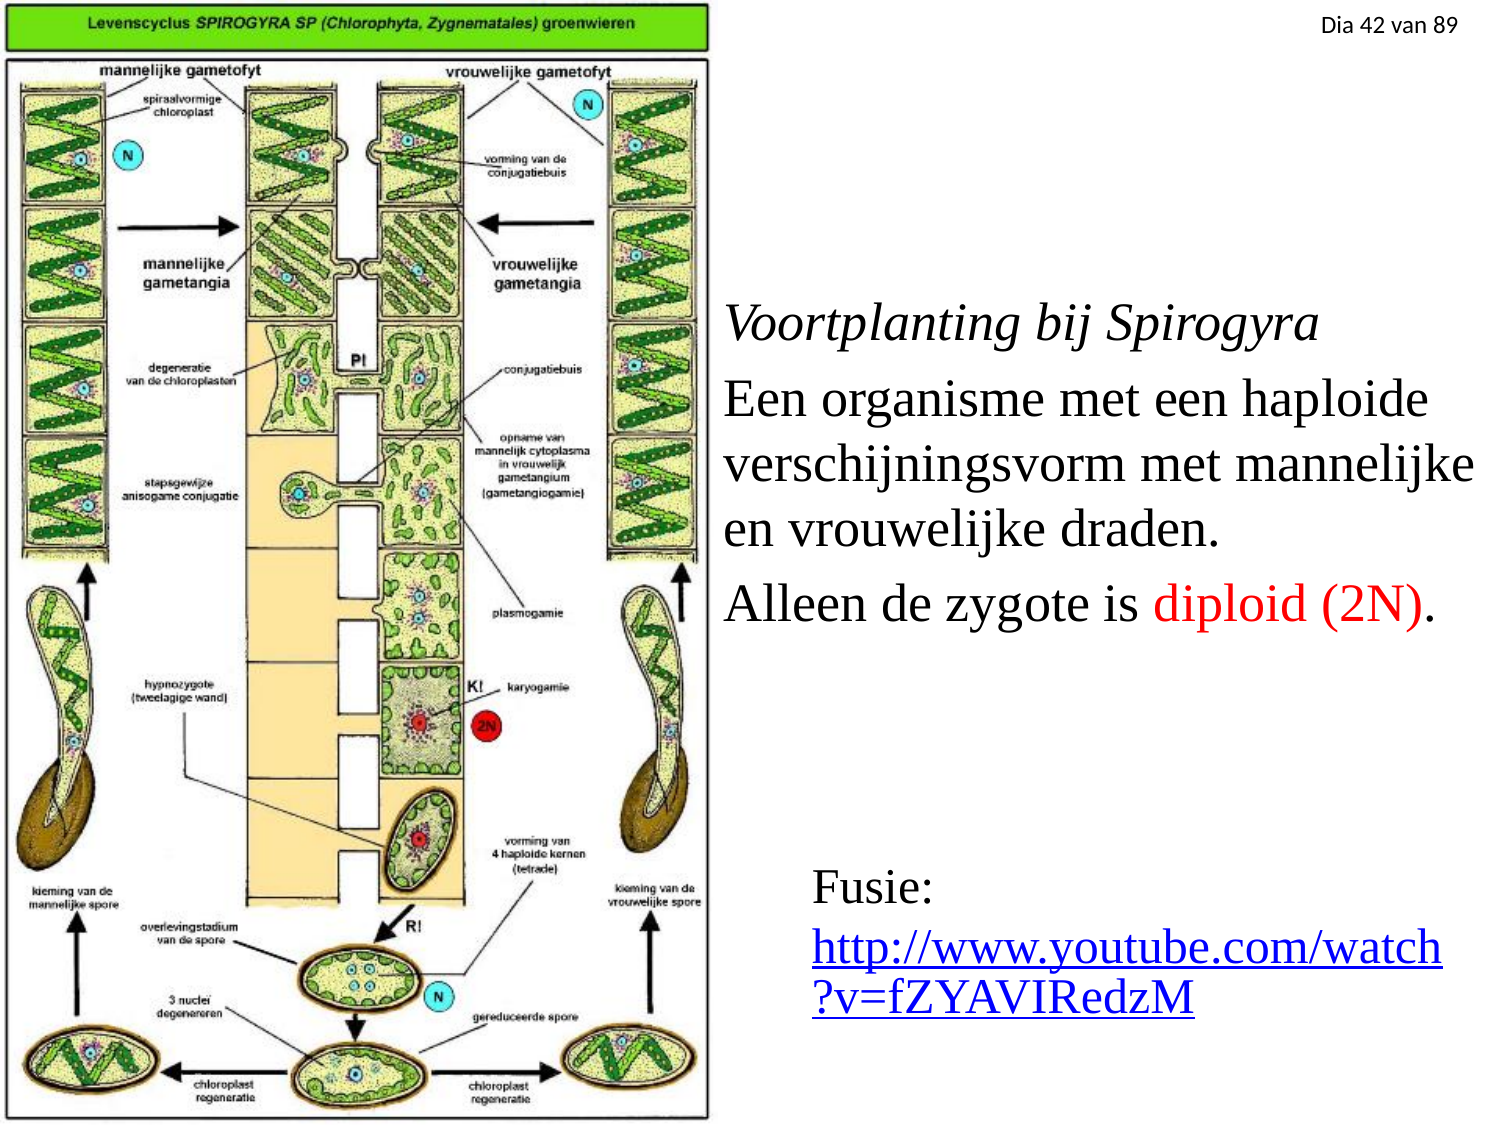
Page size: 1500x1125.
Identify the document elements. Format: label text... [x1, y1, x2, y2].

text_box Fusie: http://www.youtube.com/watch?v=fZYAVIRedzM [797, 846, 1462, 981]
text_box Voortplanting bij Spirogyra Een organisme met een haploide verschijningsvorm met mannelijke en vrouwelijke draden. Alleen de zygote is diploid (2N). [721, 278, 1500, 954]
picture [0, 0, 718, 1125]
